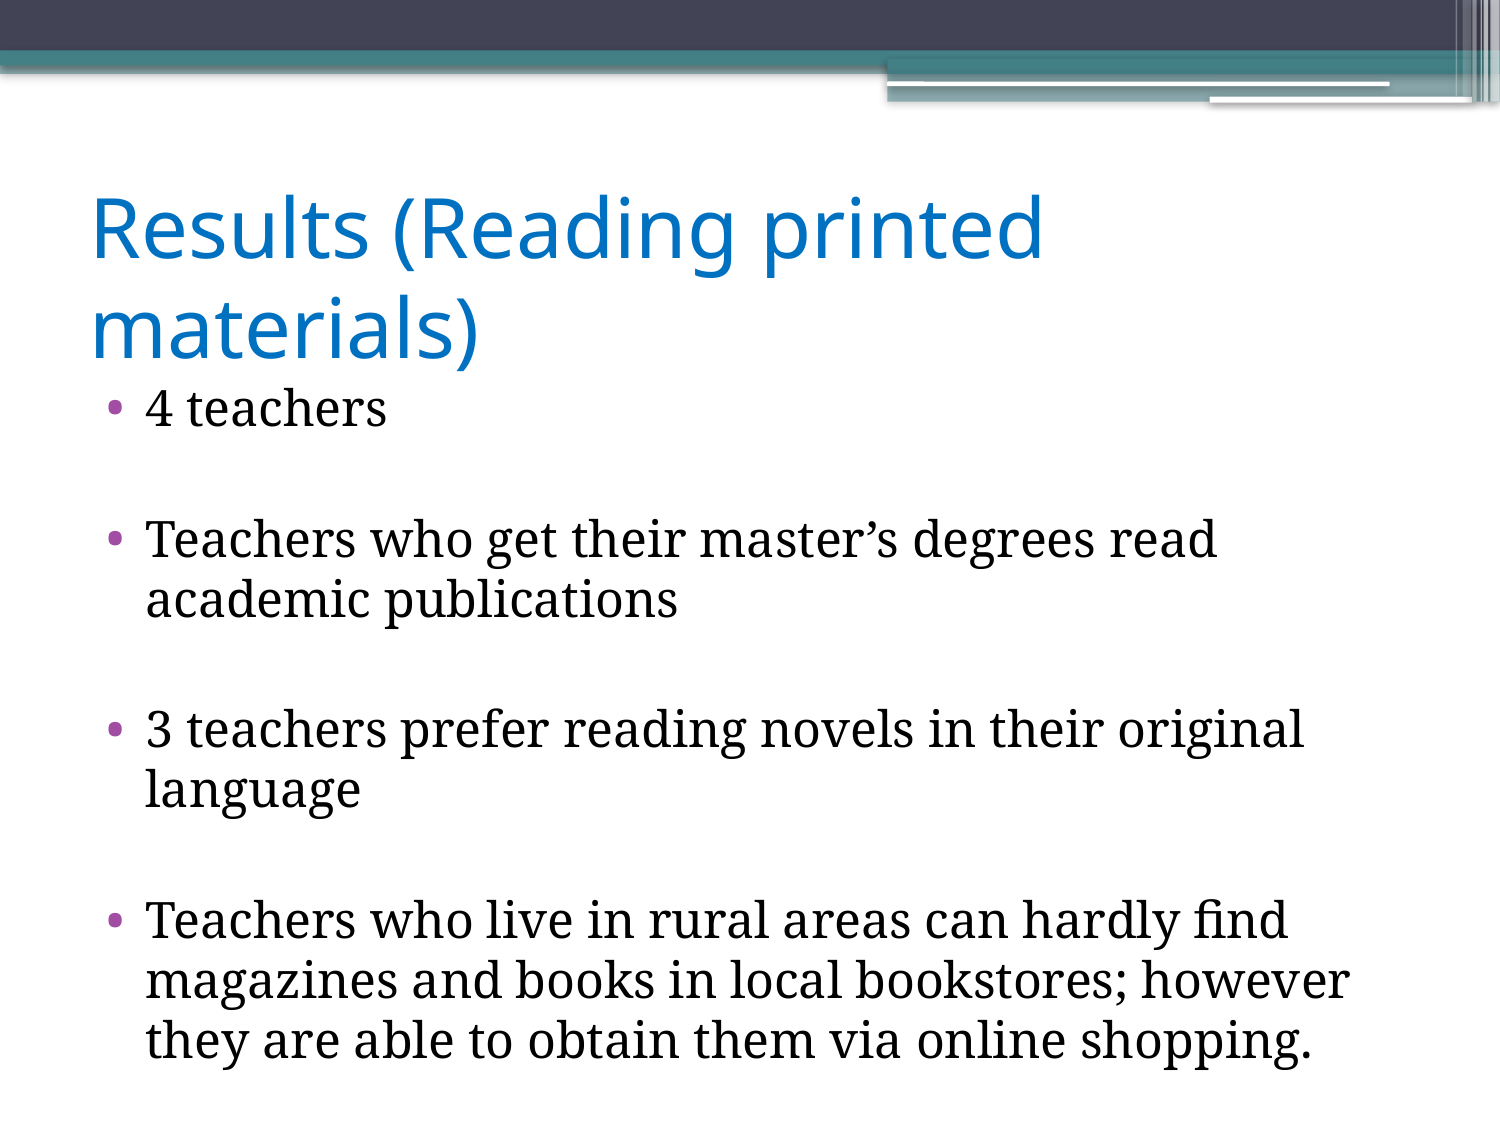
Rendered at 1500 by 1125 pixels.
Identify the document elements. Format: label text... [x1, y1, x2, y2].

list 4 teachers Teachers who get their master’s degrees read academic publications 3 teachers prefer reading novels in their original language Teachers who live in rural areas can hardly find magazines and books in local bookstores; however they are able to obtain them via online shopping. [75, 368, 1425, 1079]
title Results (Reading printed materials) [75, 187, 1425, 363]
